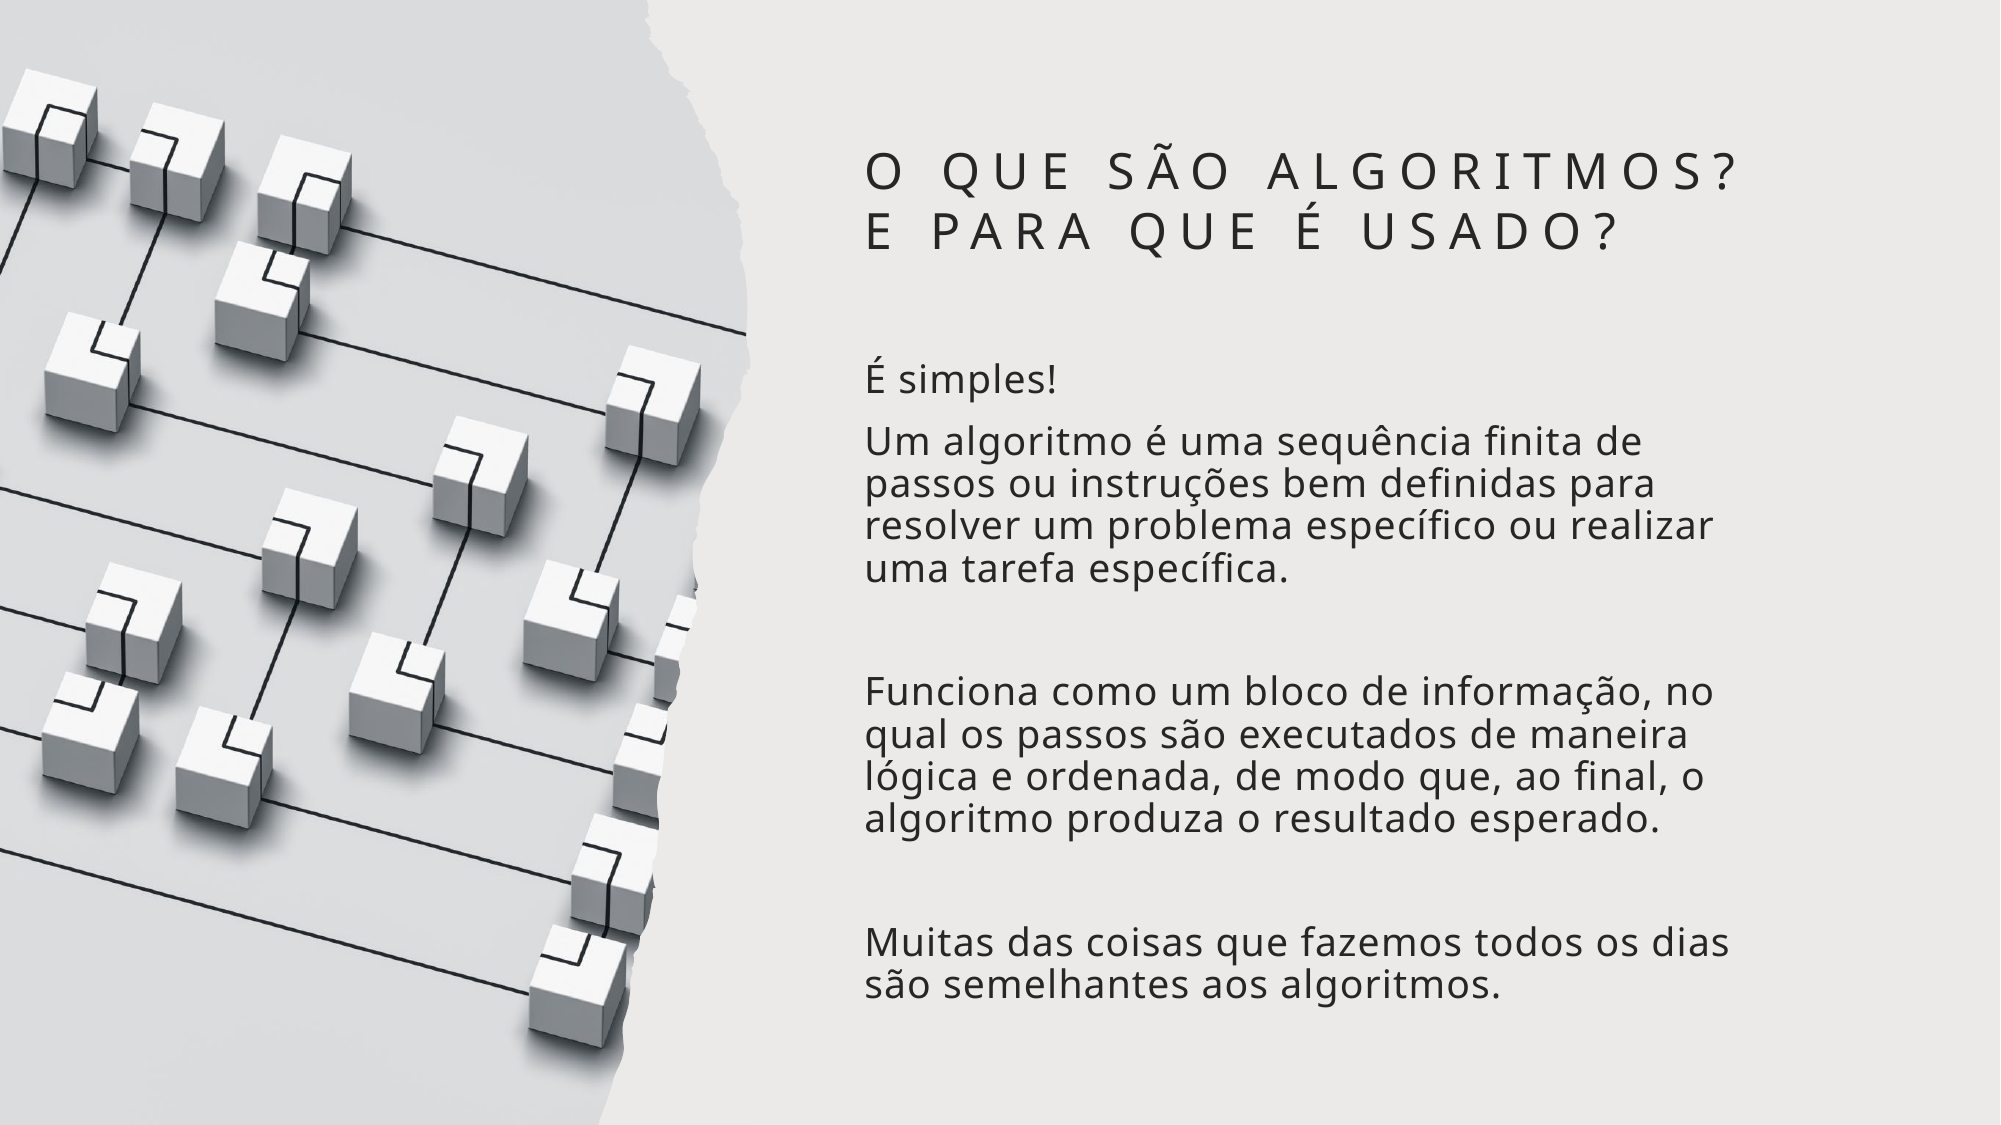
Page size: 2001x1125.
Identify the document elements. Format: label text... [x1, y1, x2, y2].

title O que são algoritmos? E PARA QUE É USADO? [849, 99, 1782, 300]
picture [0, 0, 753, 1125]
text_box [753, 0, 2000, 1125]
list É simples! Um algoritmo é uma sequência finita de passos ou instruções bem definidas para resolver um problema específico ou realizar uma tarefa específica. Funciona como um bloco de informação, no qual os passos são executados de maneira lógica e ordenada, de modo que, ao final, o algoritmo produza o resultado esperado. Muitas das coisas que fazemos todos os dias são semelhantes aos algoritmos. [849, 352, 1782, 1026]
